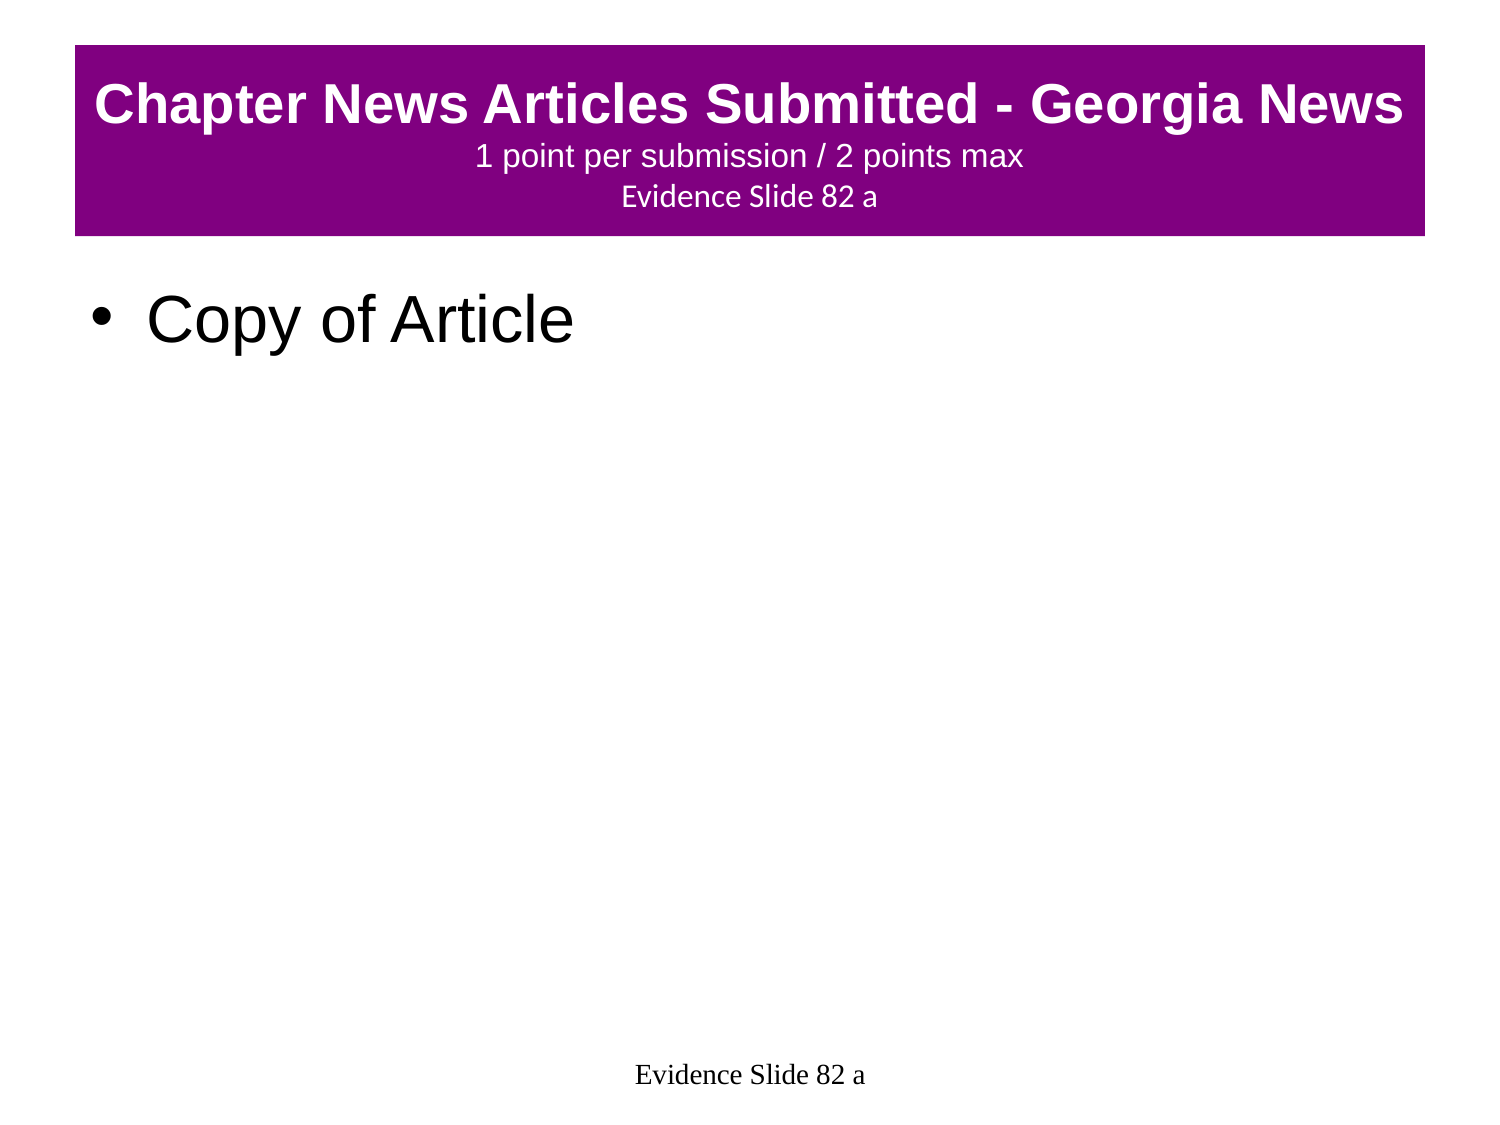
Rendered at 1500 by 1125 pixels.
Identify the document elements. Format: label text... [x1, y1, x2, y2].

footer Evidence Slide 82 a [512, 1042, 988, 1103]
title Chapter News Articles Submitted - Georgia News 1 point per submission / 2 points max Evidence Slide 82 a [75, 45, 1425, 237]
list Copy of Article [75, 268, 1425, 1011]
